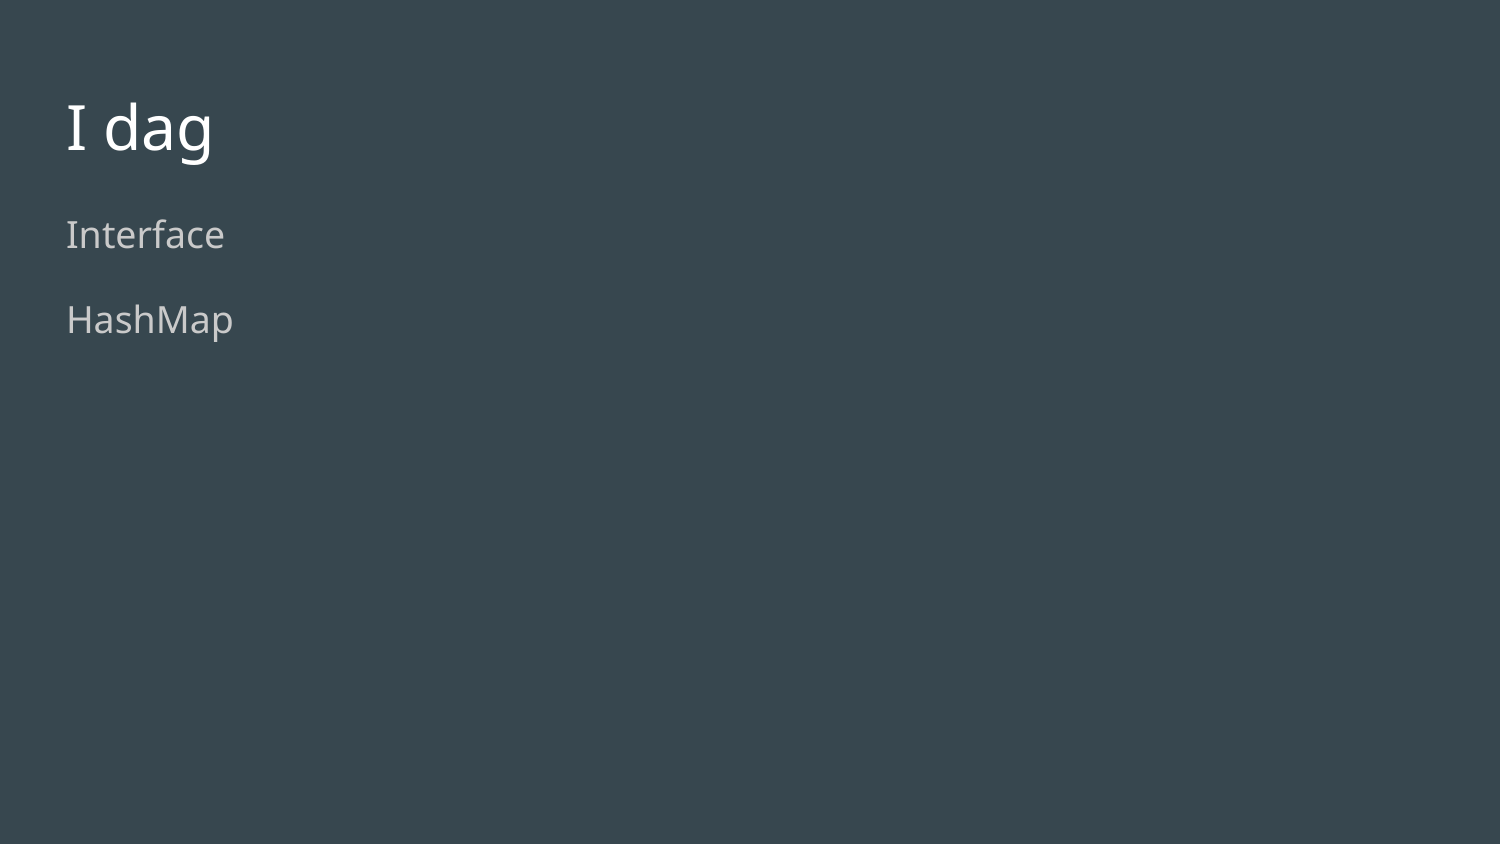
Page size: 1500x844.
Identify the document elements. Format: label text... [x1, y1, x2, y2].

list Interface HashMap [51, 189, 1077, 750]
title I dag [51, 72, 1449, 167]
